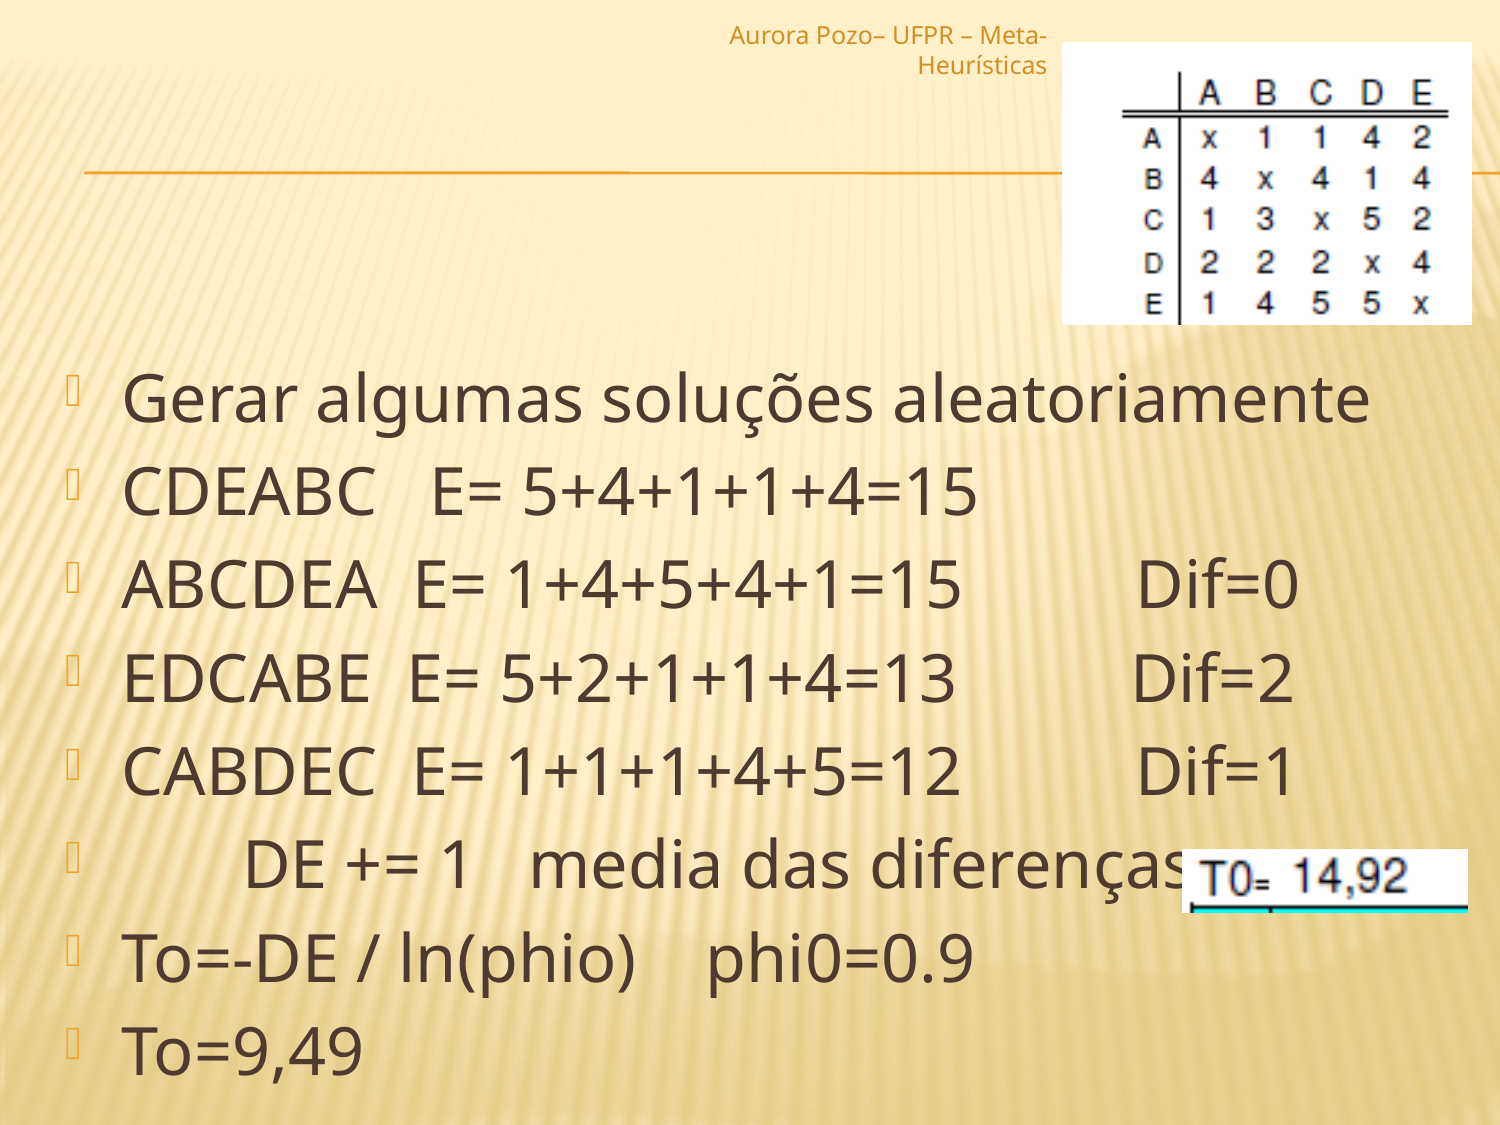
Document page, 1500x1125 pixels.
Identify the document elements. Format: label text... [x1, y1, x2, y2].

picture [1062, 42, 1472, 326]
footer Aurora Pozo– UFPR – Meta-Heurísticas [587, 12, 1063, 60]
picture [1182, 849, 1468, 913]
list Gerar algumas soluções aleatoriamente CDEABC E= 5+4+1+1+4=15 ABCDEA E= 1+4+5+4+1=15 Dif=0 EDCABE E= 5+2+1+1+4=13 Dif=2 CABDEC E= 1+1+1+4+5=12 Dif=1 DE += 1 media das diferenças To=-DE / ln(phio) phi0=0.9 To=9,49 [49, 254, 1476, 998]
